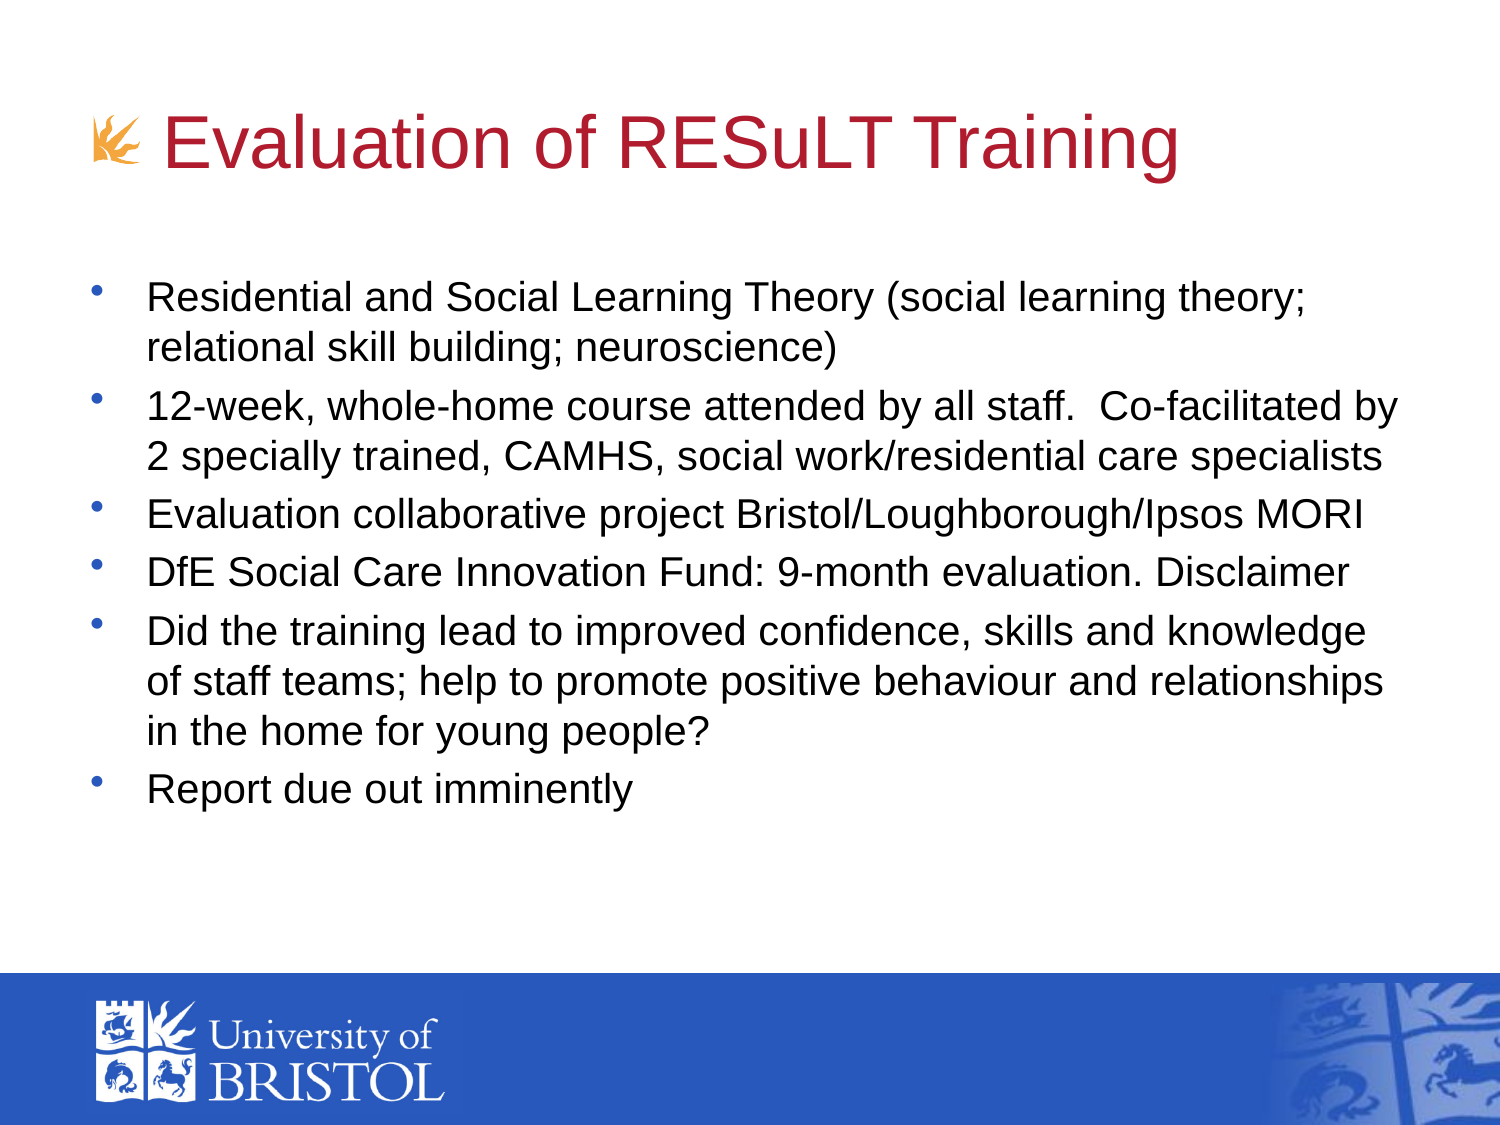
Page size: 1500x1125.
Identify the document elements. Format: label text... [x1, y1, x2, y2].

title Evaluation of RESuLT Training [74, 44, 1426, 233]
picture [90, 112, 145, 165]
picture [87, 991, 463, 1114]
picture [1039, 983, 1500, 1125]
list Residential and Social Learning Theory (social learning theory; relational skill building; neuroscience) 12-week, whole-home course attended by all staff. Co-facilitated by 2 specially trained, CAMHS, social work/residential care specialists Evaluation collaborative project Bristol/Loughborough/Ipsos MORI DfE Social Care Innovation Fund: 9-month evaluation. Disclaimer Did the training lead to improved confidence, skills and knowledge of staff teams; help to promote positive behaviour and relationships in the home for young people? Report due out imminently [74, 262, 1426, 964]
